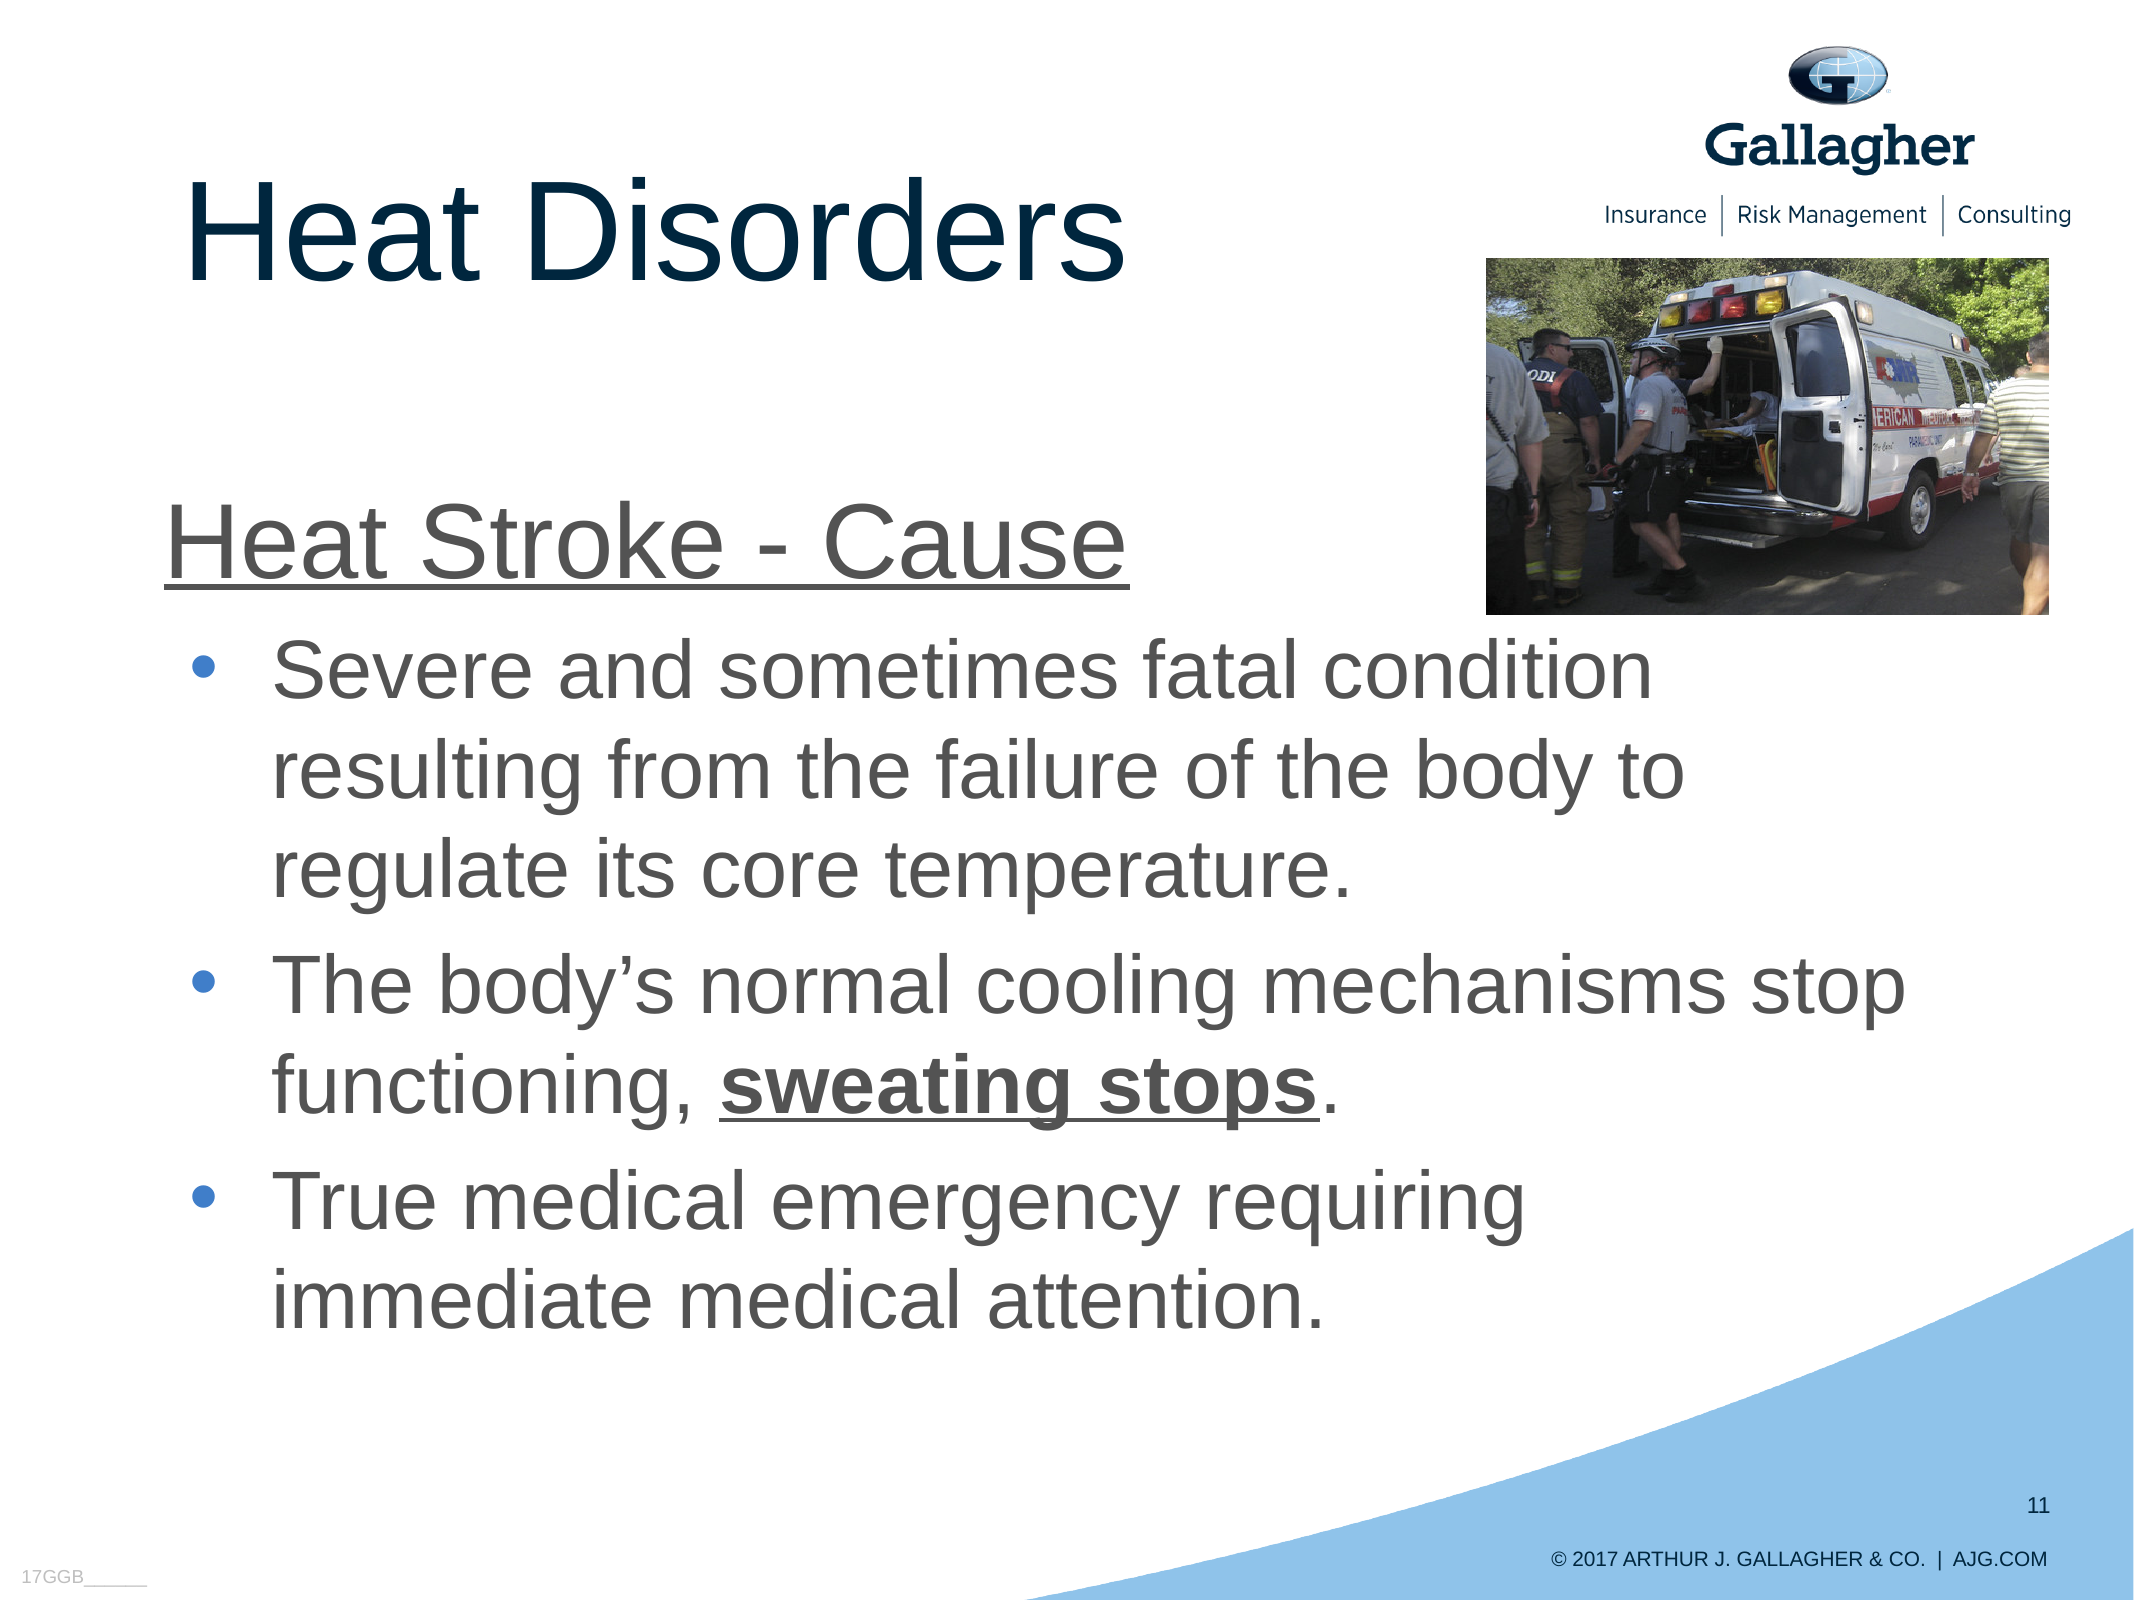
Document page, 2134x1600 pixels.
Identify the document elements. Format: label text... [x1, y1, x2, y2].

list Heat Stroke - Cause Severe and sometimes fatal condition resulting from the failure of the body to regulate its core temperature. The body’s normal cooling mechanisms stop functioning, sweating stops. True medical emergency requiring immediate medical attention. [142, 460, 1956, 1510]
title Heat Disorders [159, 142, 1974, 320]
picture [426, 1227, 2134, 1600]
picture [1486, 3, 2111, 616]
